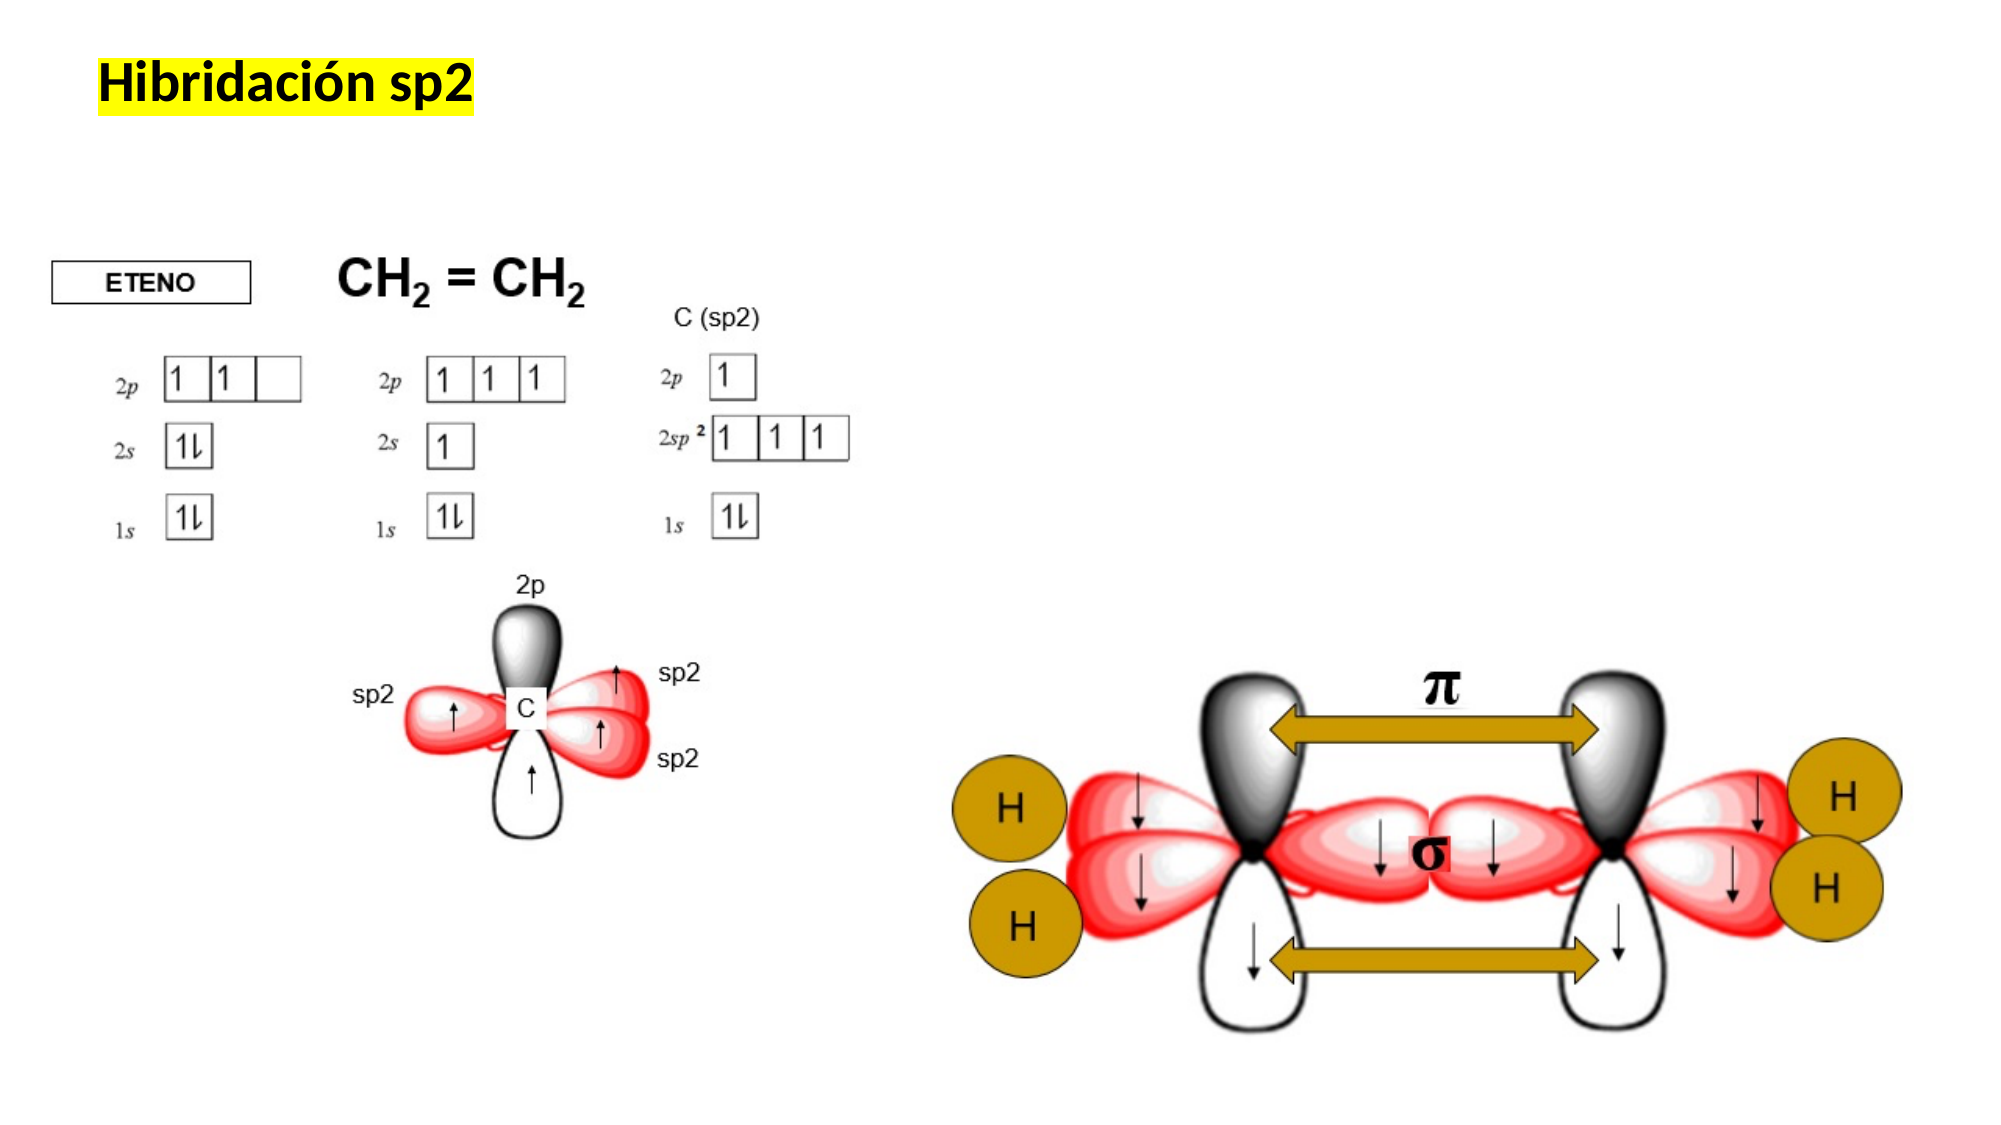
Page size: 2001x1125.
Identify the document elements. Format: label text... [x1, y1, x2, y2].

picture [913, 661, 1931, 1049]
picture [36, 242, 872, 855]
text_box Hibridación sp2 [83, 35, 489, 121]
